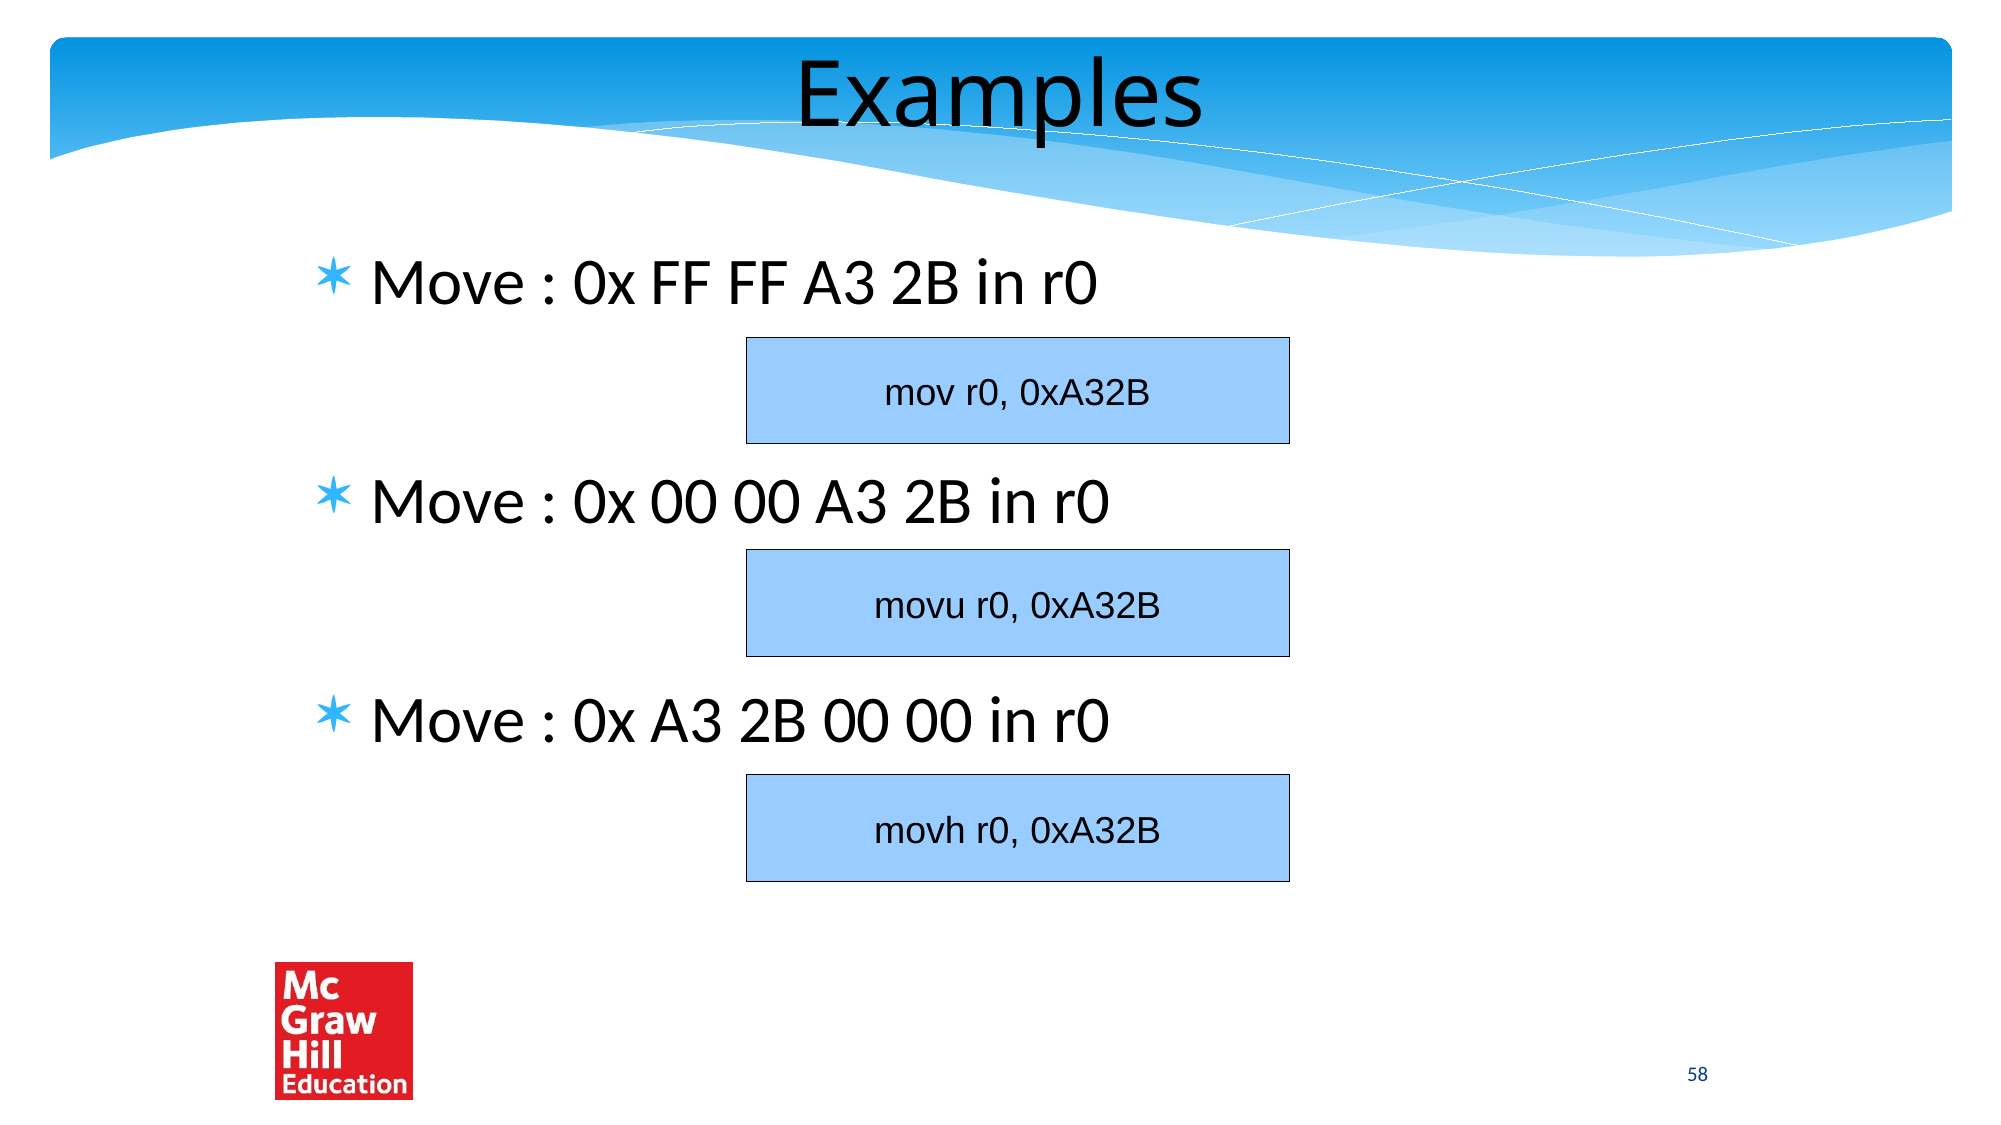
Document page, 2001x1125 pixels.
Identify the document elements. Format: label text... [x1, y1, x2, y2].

text_box movh r0, 0xA32B [746, 774, 1290, 882]
slide_number 58 [1651, 1042, 1744, 1103]
text_box movu r0, 0xA32B [746, 549, 1290, 657]
picture [274, 962, 413, 1101]
text_box mov r0, 0xA32B [746, 337, 1290, 444]
title Examples [287, 12, 1713, 167]
list Move : 0x FF FF A3 2B in r0 Move : 0x 00 00 A3 2B in r0 Move : 0x A3 2B 00 00 in r0 [300, 237, 1713, 980]
